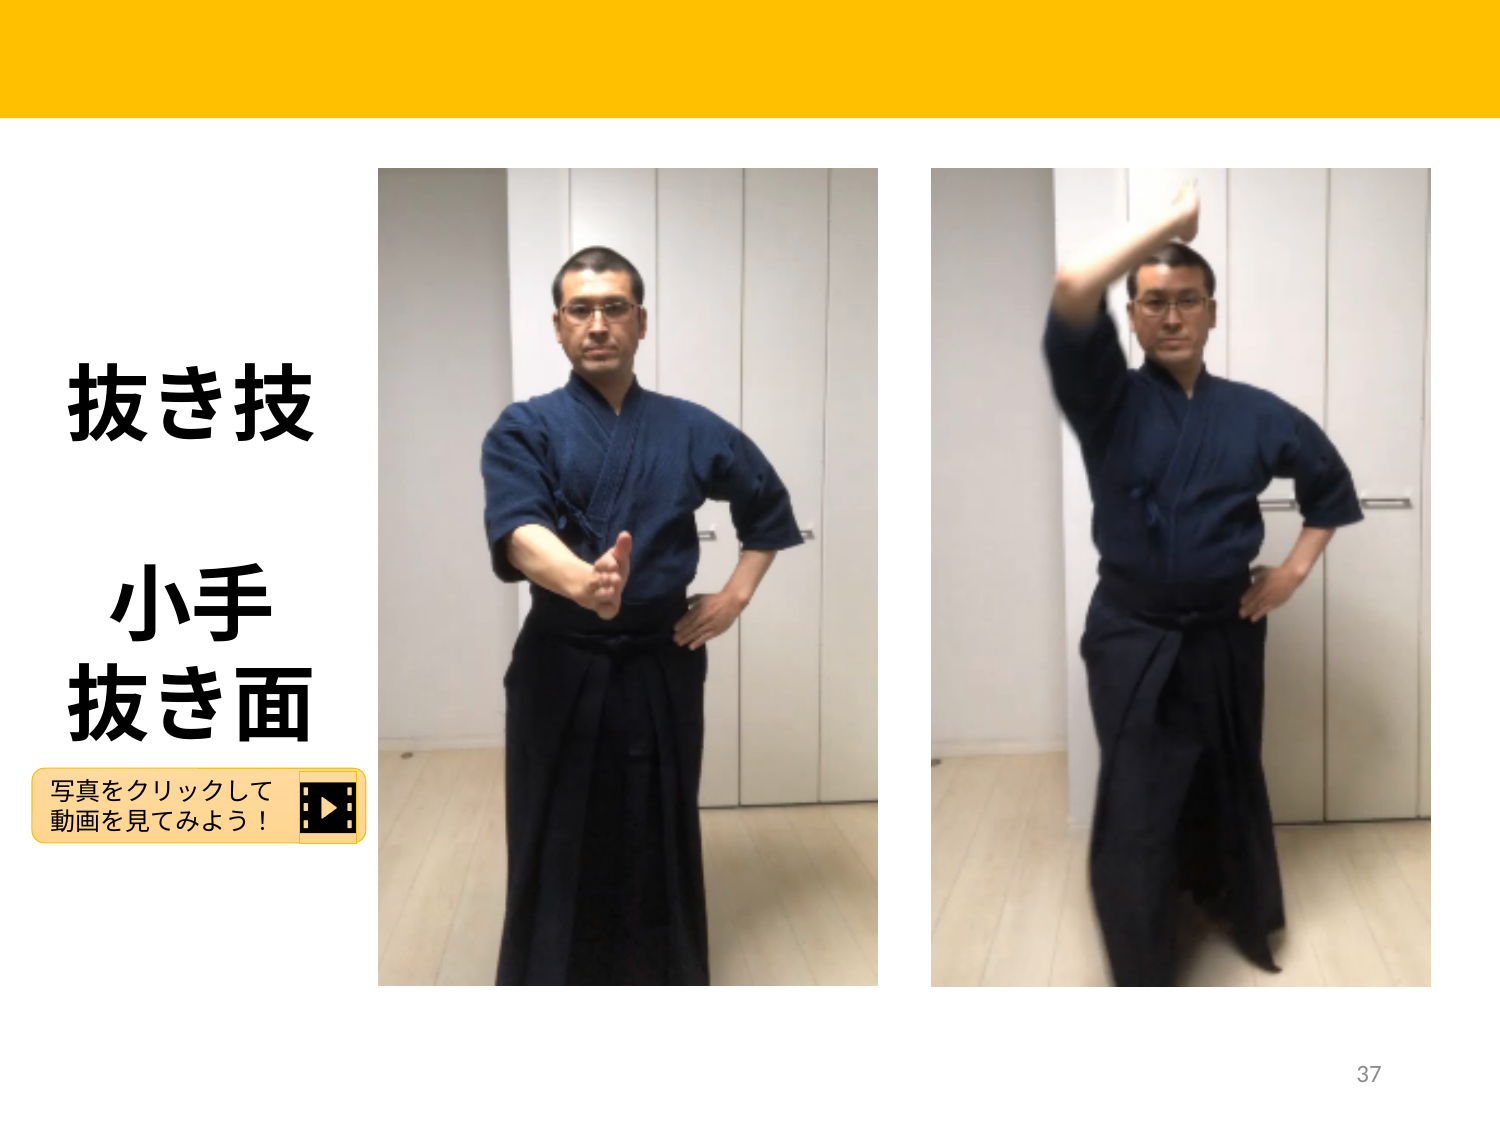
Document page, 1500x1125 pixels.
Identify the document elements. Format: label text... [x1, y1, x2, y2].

picture [378, 168, 878, 986]
picture [931, 168, 1431, 987]
text_box [0, 0, 1500, 119]
slide_number 37 [1059, 1042, 1397, 1103]
text_box 抜き技 小手 抜き面 [29, 344, 354, 843]
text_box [31, 768, 366, 843]
